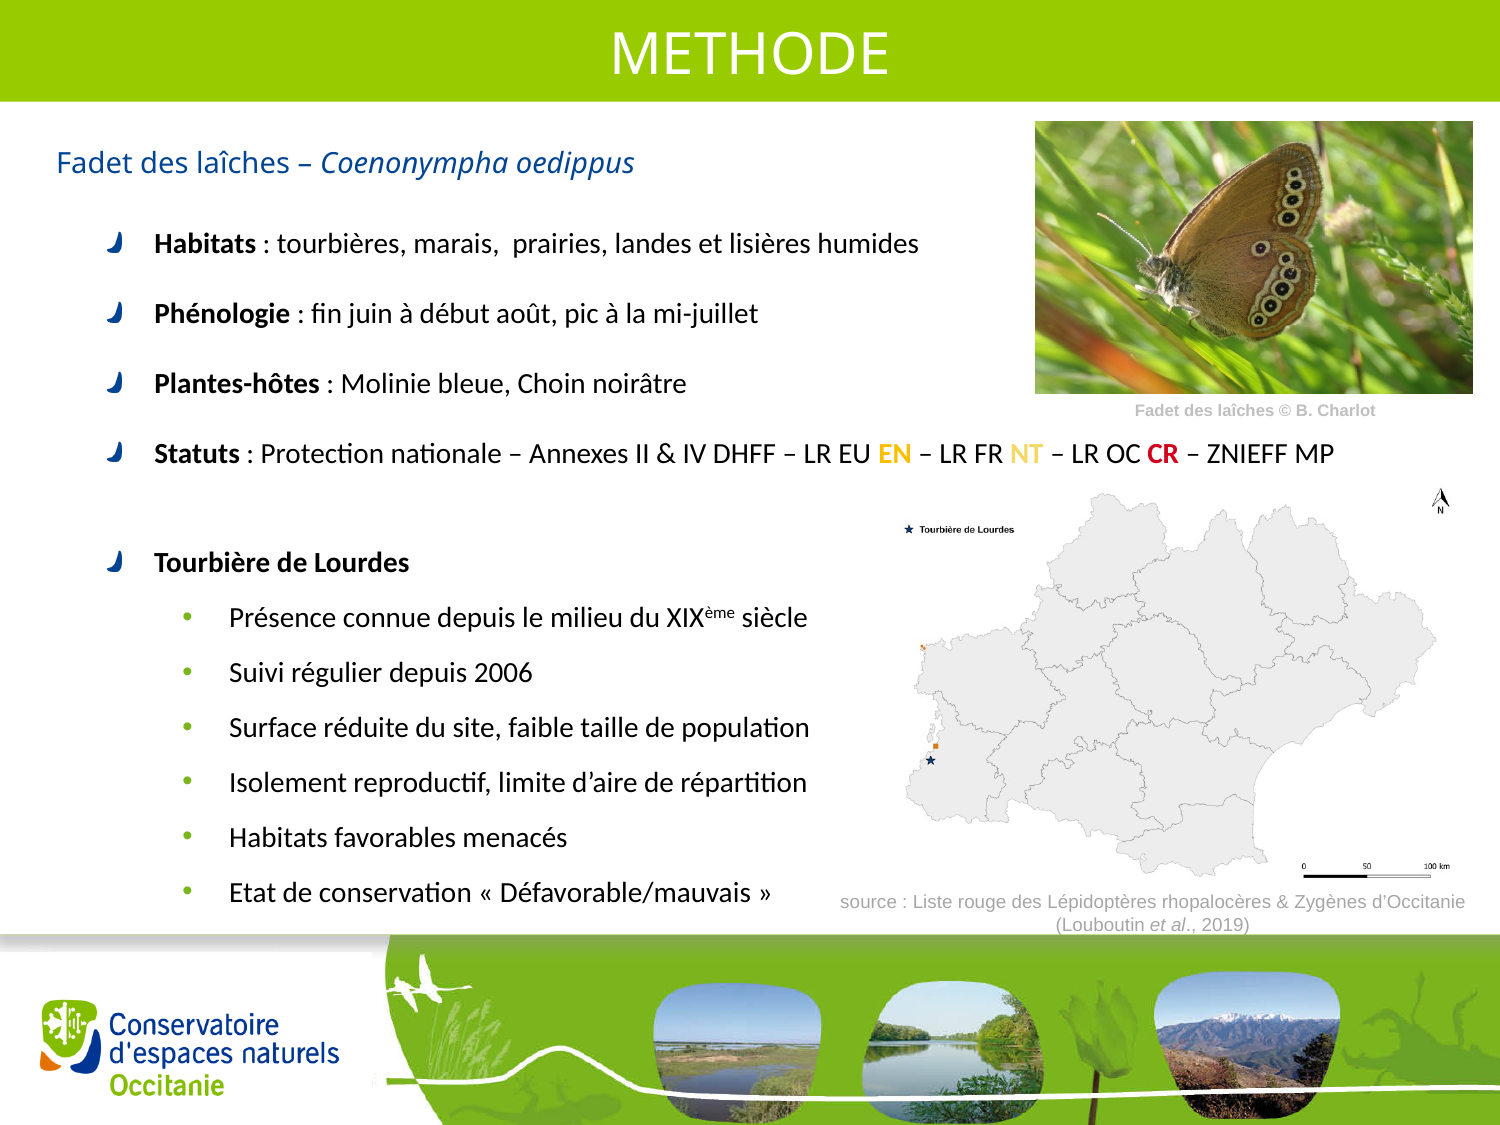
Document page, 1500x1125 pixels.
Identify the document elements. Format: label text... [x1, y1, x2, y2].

text_box Fadet des laîches – Coenonympha oedippus [41, 137, 1029, 187]
picture [107, 441, 122, 462]
text_box Tourbière de Lourdes Présence connue depuis le milieu du XIXème siècle Suivi régulier depuis 2006 Surface réduite du site, faible taille de population Isolement reproductif, limite d’aire de répartition Habitats favorables menacés Etat de conservation « Défavorable/mauvais » [17, 536, 817, 916]
text_box Habitats : tourbières, marais, prairies, landes et lisières humides Phénologie : fin juin à début août, pic à la mi-juillet Plantes-hôtes : Molinie bleue, Choin noirâtre Statuts : Protection nationale – Annexes II & IV DHFF – LR EU EN – LR FR NT – LR OC CR – ZNIEFF MP [17, 217, 1436, 477]
text_box METHODE [0, 0, 1500, 102]
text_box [822, 485, 1483, 930]
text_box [1034, 121, 1473, 423]
picture [107, 371, 122, 393]
picture [107, 550, 122, 572]
picture [107, 301, 122, 323]
picture [17, 977, 361, 1118]
picture [107, 231, 122, 253]
picture [0, 927, 1500, 1125]
